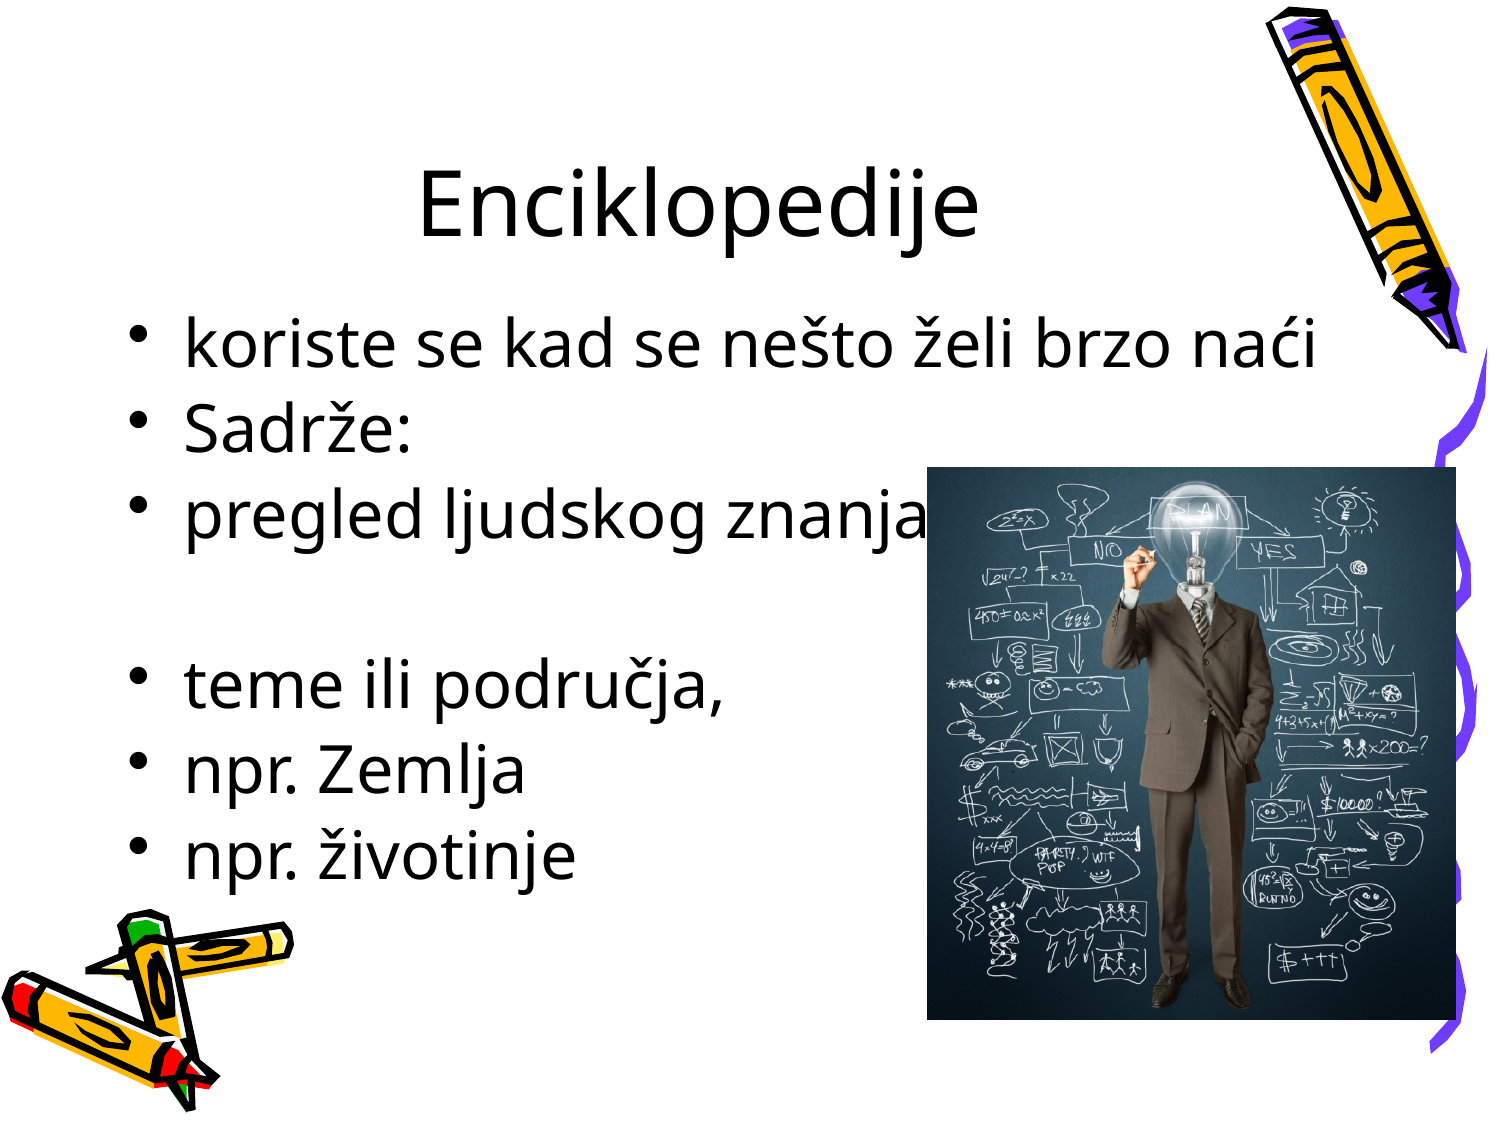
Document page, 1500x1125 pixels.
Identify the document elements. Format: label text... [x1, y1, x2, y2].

picture [926, 467, 1456, 1021]
title Enciklopedije [135, 0, 1263, 263]
list koriste se kad se nešto želi brzo naći Sadrže: pregled ljudskog znanja teme ili područja, npr. Zemlja npr. životinje [112, 302, 1375, 903]
